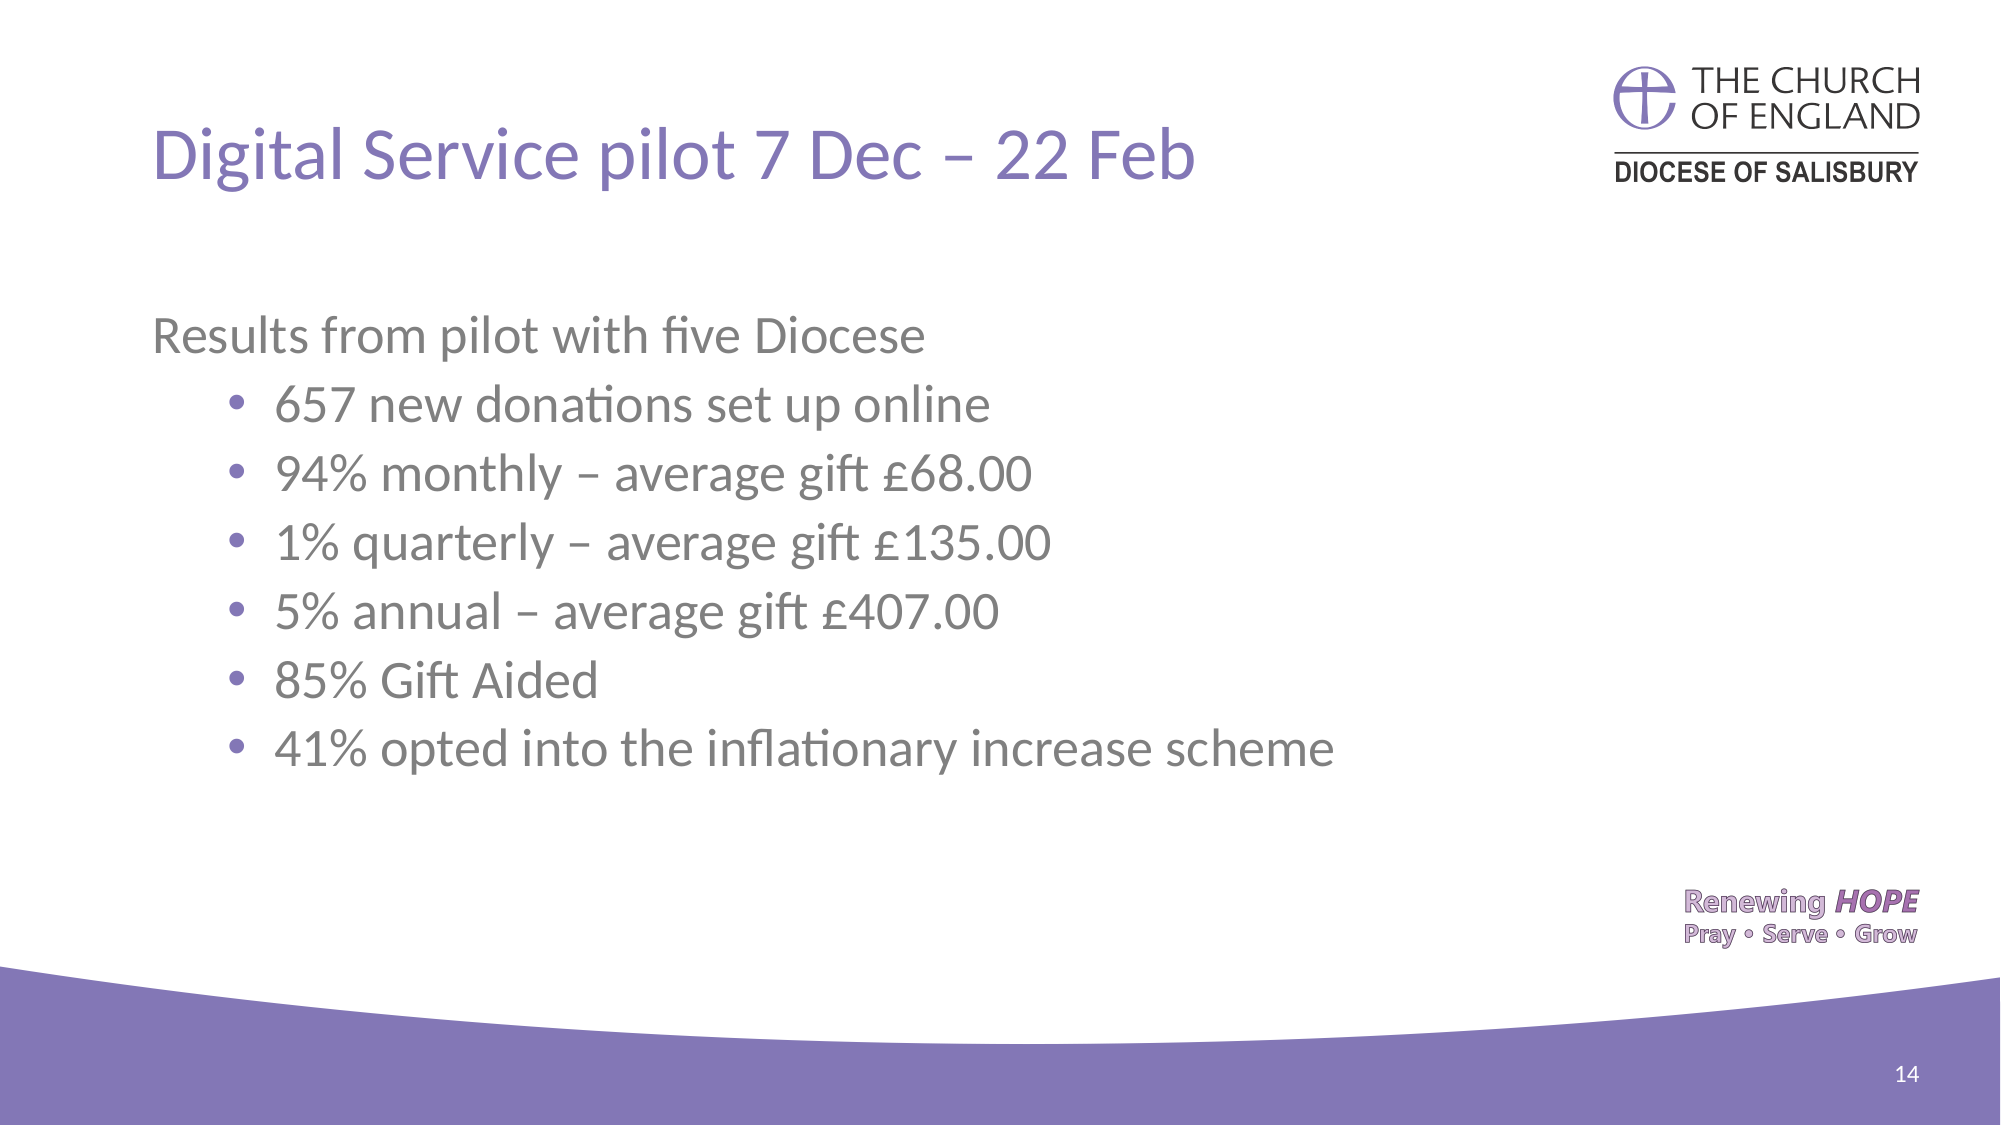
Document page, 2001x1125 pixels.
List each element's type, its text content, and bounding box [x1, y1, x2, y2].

title Digital Service pilot 7 Dec – 22 Feb [137, 59, 1505, 252]
list Results from pilot with five Diocese 657 new donations set up online 94% monthly – average gift £68.00 1% quarterly – average gift £135.00 5% annual – average gift £407.00 85% Gift Aided 41% opted into the inflationary increase scheme [137, 299, 1863, 1014]
slide_number 14 [1412, 1042, 1935, 1103]
picture [0, 0, 2001, 1125]
